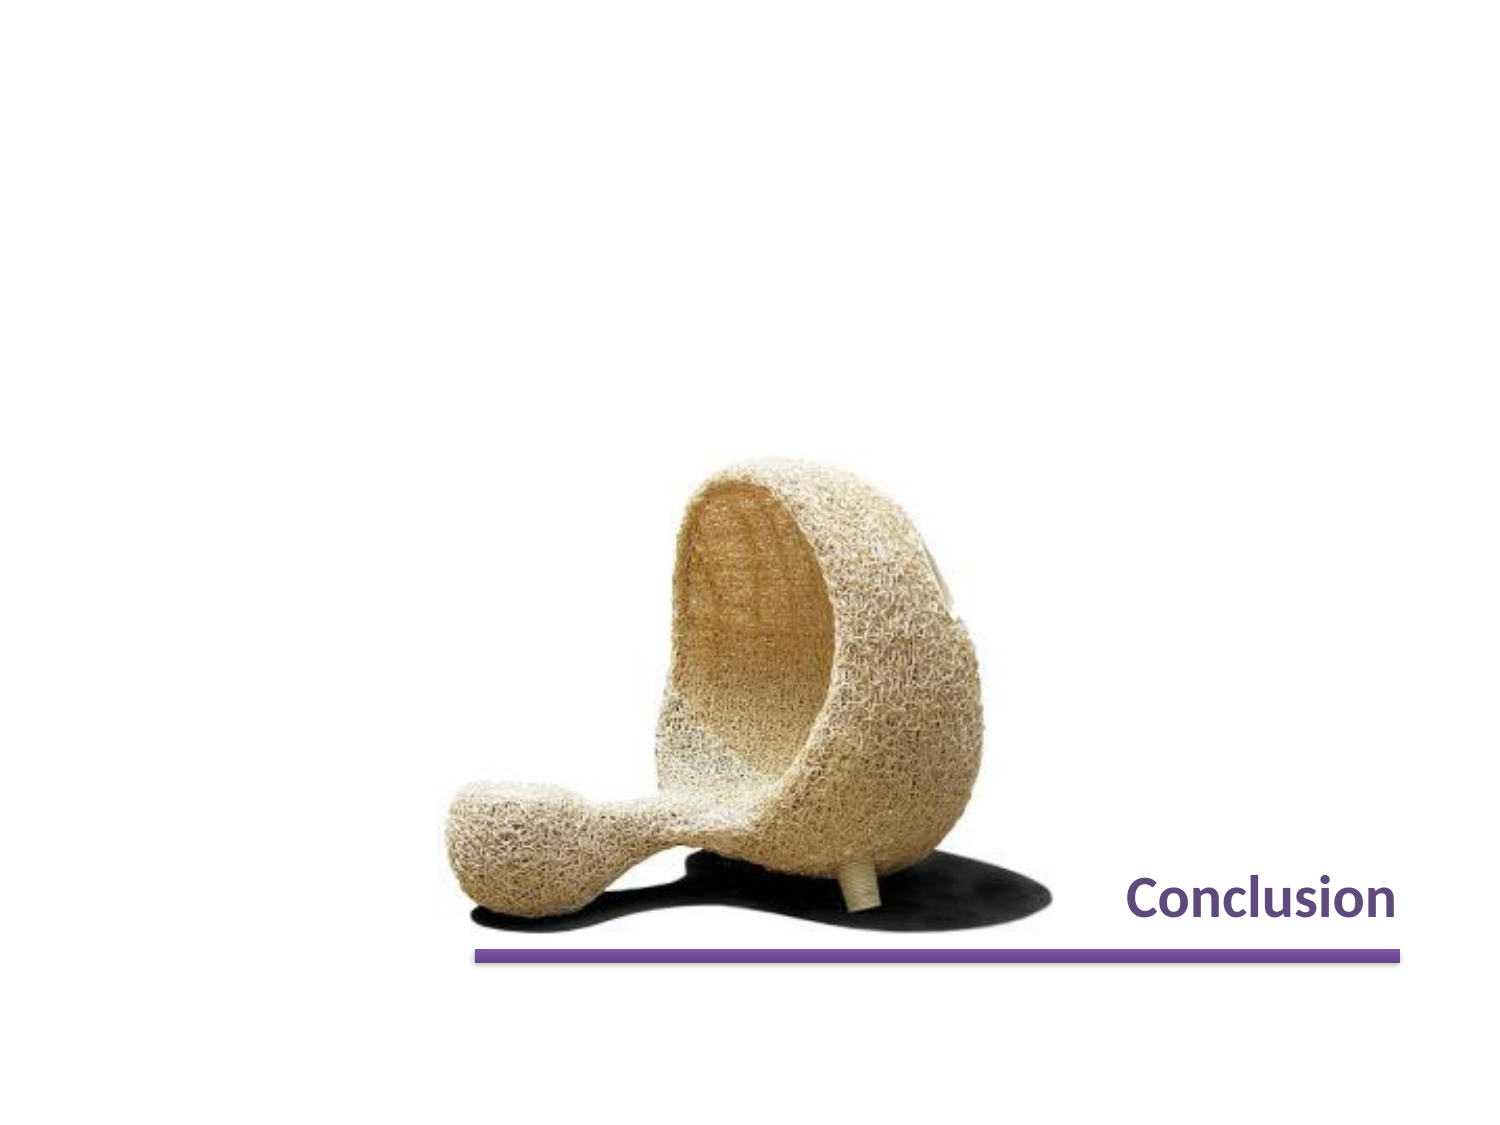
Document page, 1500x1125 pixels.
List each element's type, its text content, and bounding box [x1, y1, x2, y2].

picture [437, 449, 1059, 940]
text_box [474, 949, 1400, 963]
subtitle Conclusion [1063, 849, 1413, 938]
